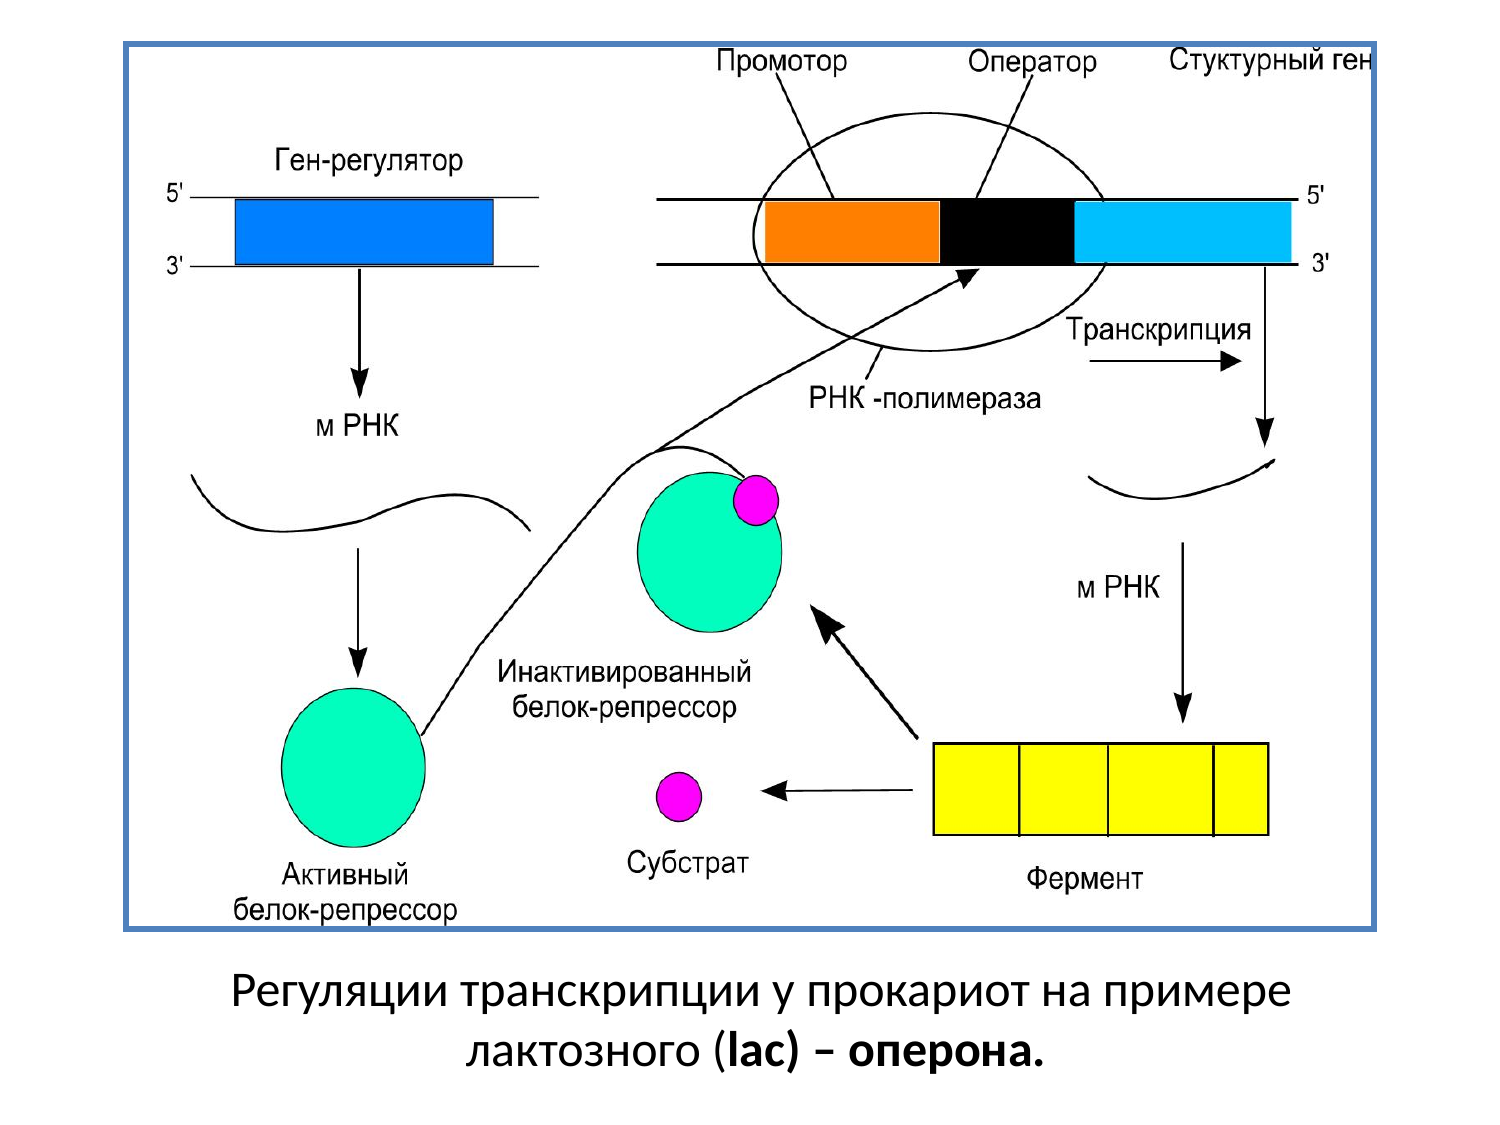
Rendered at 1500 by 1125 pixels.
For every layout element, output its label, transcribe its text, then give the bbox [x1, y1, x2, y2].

picture [128, 46, 1372, 927]
text_box Регуляции транскрипции у прокариот на примере лактозного (lac) – оперона. [105, 949, 1418, 1084]
